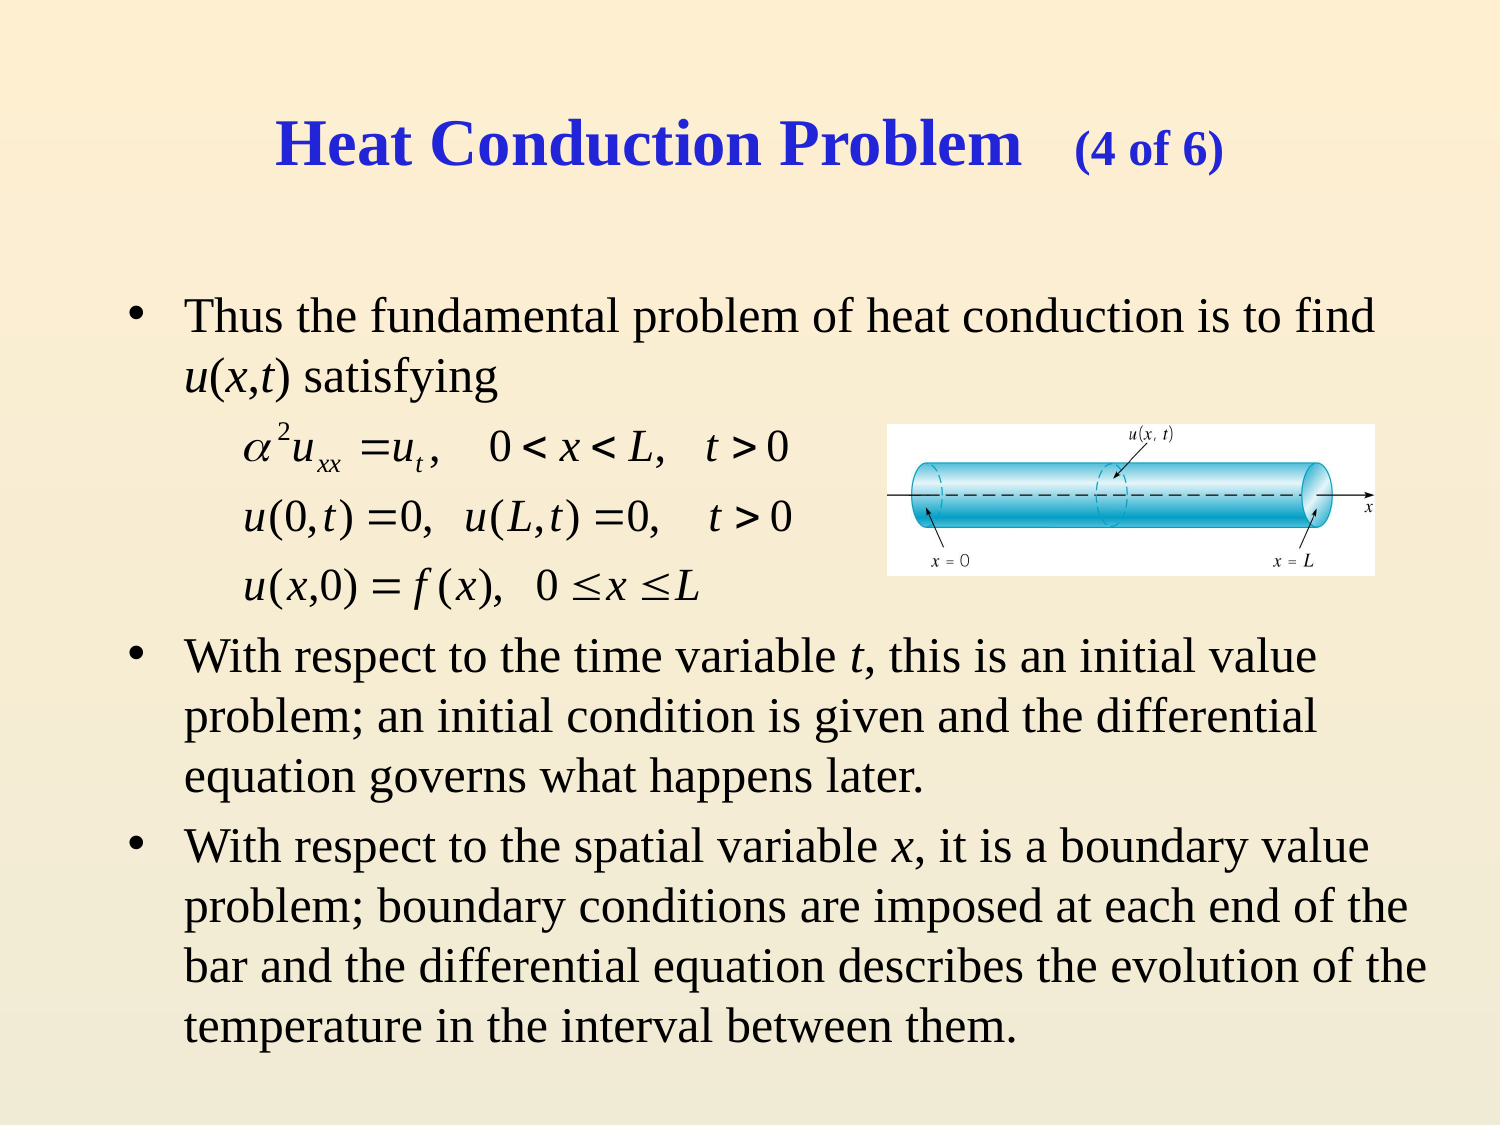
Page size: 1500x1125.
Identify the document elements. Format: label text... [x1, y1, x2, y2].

list Thus the fundamental problem of heat conduction is to find u(x,t) satisfying With respect to the time variable t, this is an initial value problem; an initial condition is given and the differential equation governs what happens later. With respect to the spatial variable x, it is a boundary value problem; boundary conditions are imposed at each end of the bar and the differential equation describes the evolution of the temperature in the interval between them. [112, 275, 1463, 1100]
title Heat Conduction Problem (4 of 6) [75, 45, 1425, 233]
picture [887, 424, 1376, 576]
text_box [237, 412, 801, 620]
